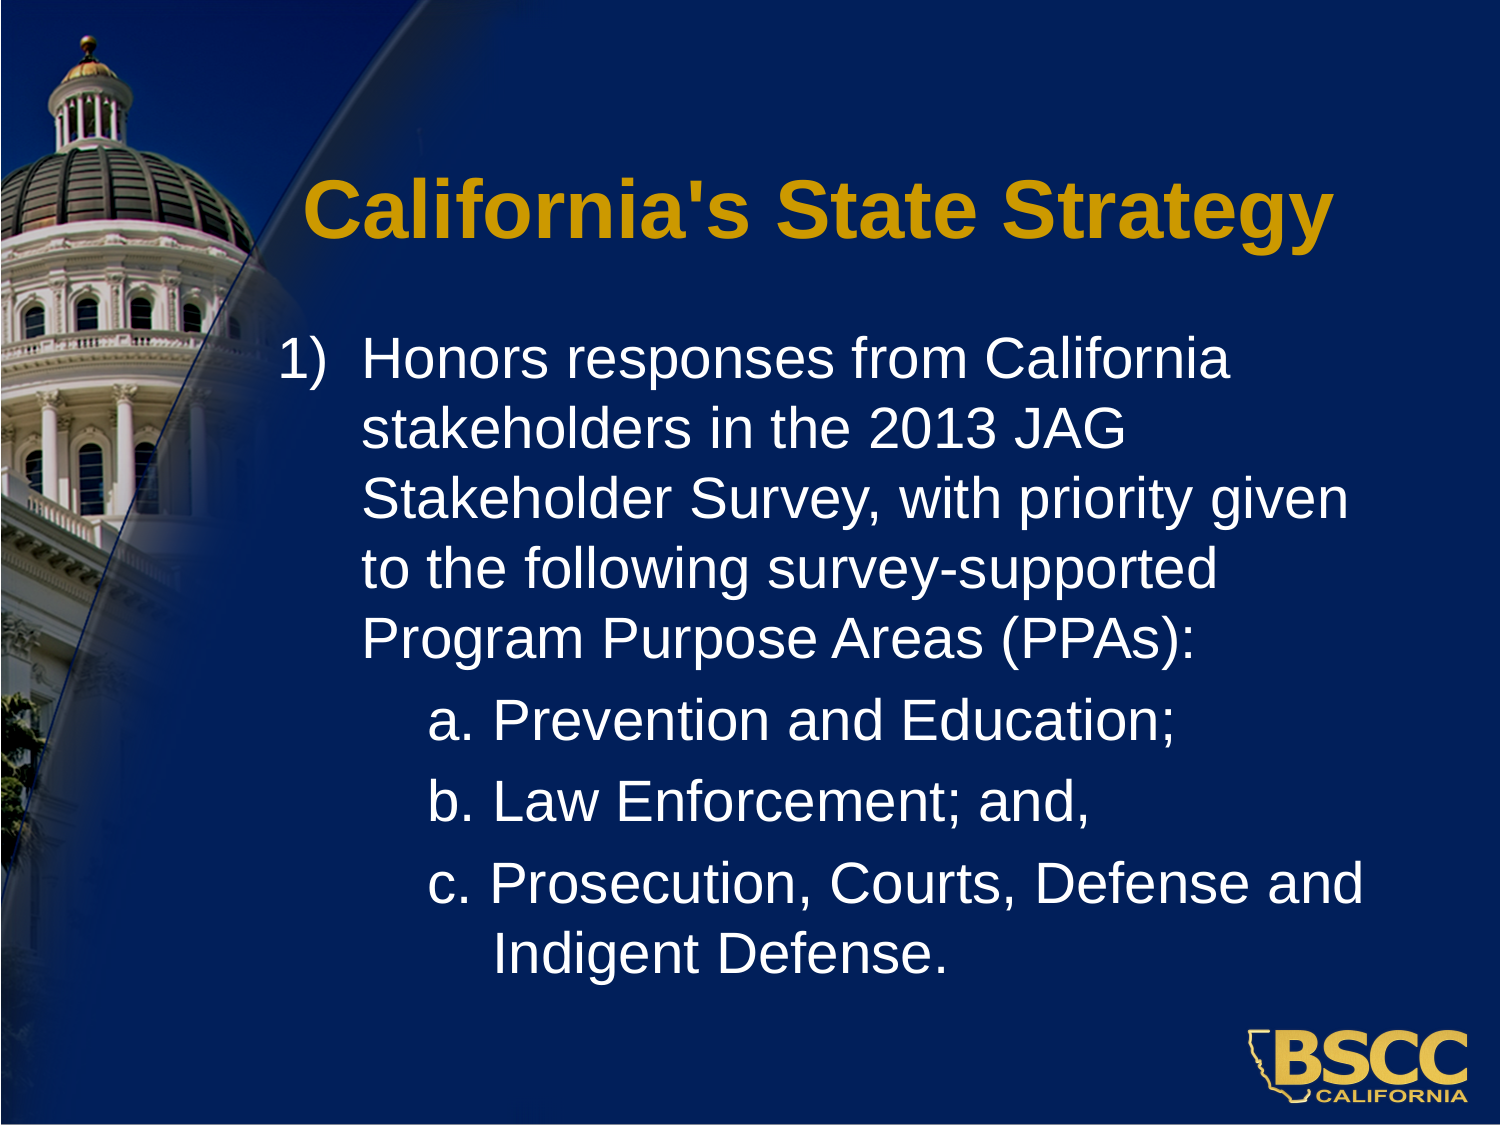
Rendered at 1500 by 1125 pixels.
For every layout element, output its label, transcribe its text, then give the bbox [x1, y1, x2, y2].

picture [0, 0, 1500, 1125]
title California's State Strategy [287, 137, 1400, 263]
list Honors responses from California stakeholders in the 2013 JAG Stakeholder Survey, with priority given to the following survey-supported Program Purpose Areas (PPAs): a. Prevention and Education; b. Law Enforcement; and, c. Prosecution, Courts, Defense and Indigent Defense. [262, 312, 1413, 888]
